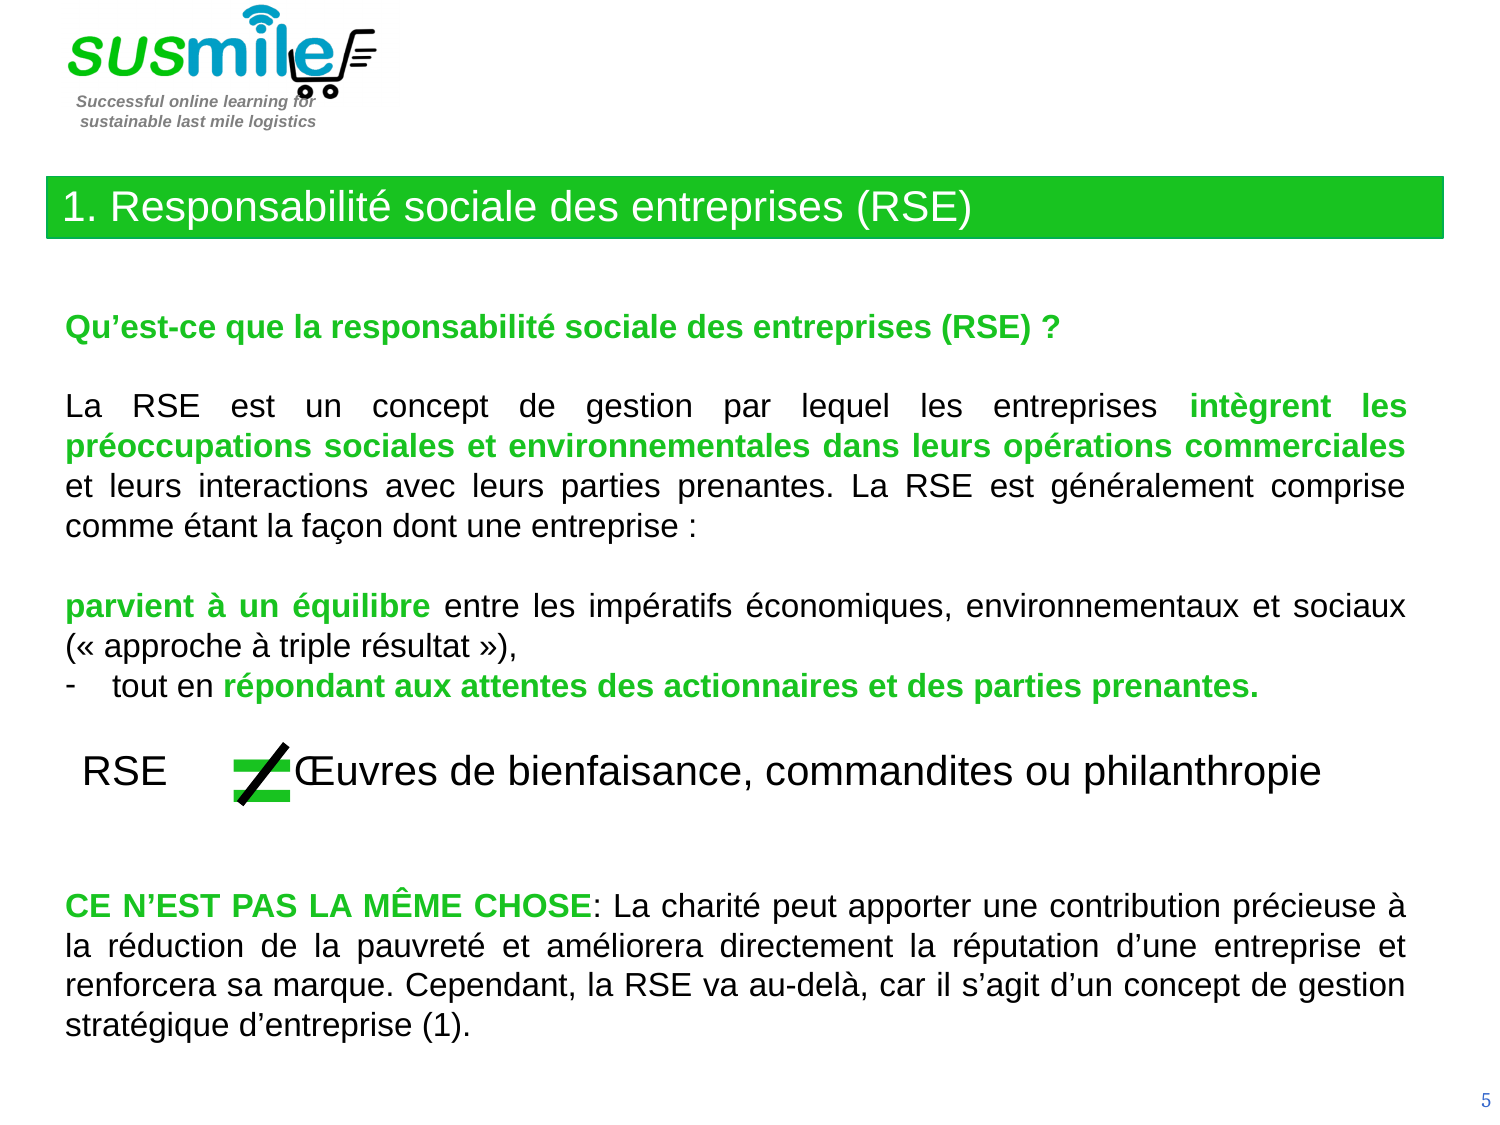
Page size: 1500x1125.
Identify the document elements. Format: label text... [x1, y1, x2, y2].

text_box Qu’est-ce que la responsabilité sociale des entreprises (RSE) ? La RSE est un concept de gestion par lequel les entreprises intègrent les préoccupations sociales et environnementales dans leurs opérations commerciales et leurs interactions avec leurs parties prenantes. La RSE est généralement comprise comme étant la façon dont une entreprise : parvient à un équilibre entre les impératifs économiques, environnementaux et sociaux (« approche à triple résultat »), tout en répondant aux attentes des actionnaires et des parties prenantes. RSE Œuvres de bienfaisance, commandites ou philanthropie CE N’EST PAS LA MÊME CHOSE: La charité peut apporter une contribution précieuse à la réduction de la pauvreté et améliorera directement la réputation d’une entreprise et renforcera sa marque. Cependant, la RSE va au-delà, car il s’agit d’un concept de gestion stratégique d’entreprise (1). [50, 297, 1423, 1091]
text_box = [214, 698, 313, 849]
slide_number 5 [1156, 1069, 1500, 1125]
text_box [239, 744, 287, 804]
text_box 1. Responsabilité sociale des entreprises (RSE) [46, 176, 1443, 238]
picture [61, 0, 400, 107]
